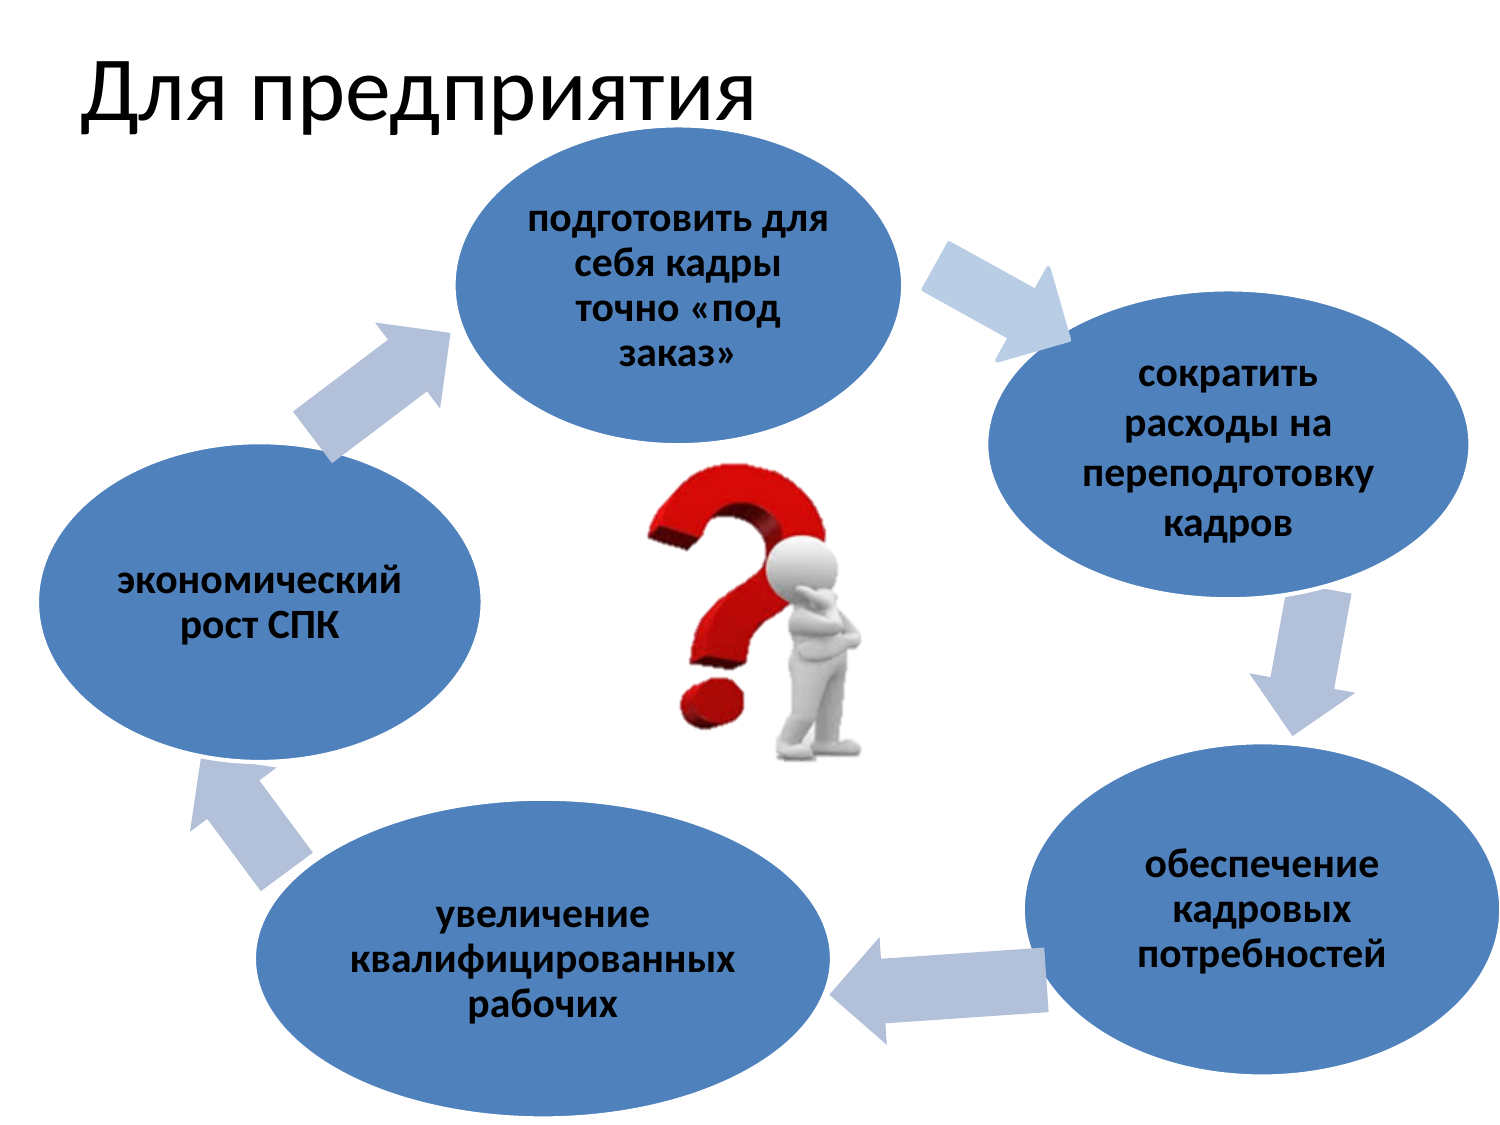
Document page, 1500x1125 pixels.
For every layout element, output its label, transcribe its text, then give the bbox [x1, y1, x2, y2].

title Для предприятия [64, 19, 1415, 123]
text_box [0, 125, 1500, 1125]
picture [568, 444, 957, 799]
